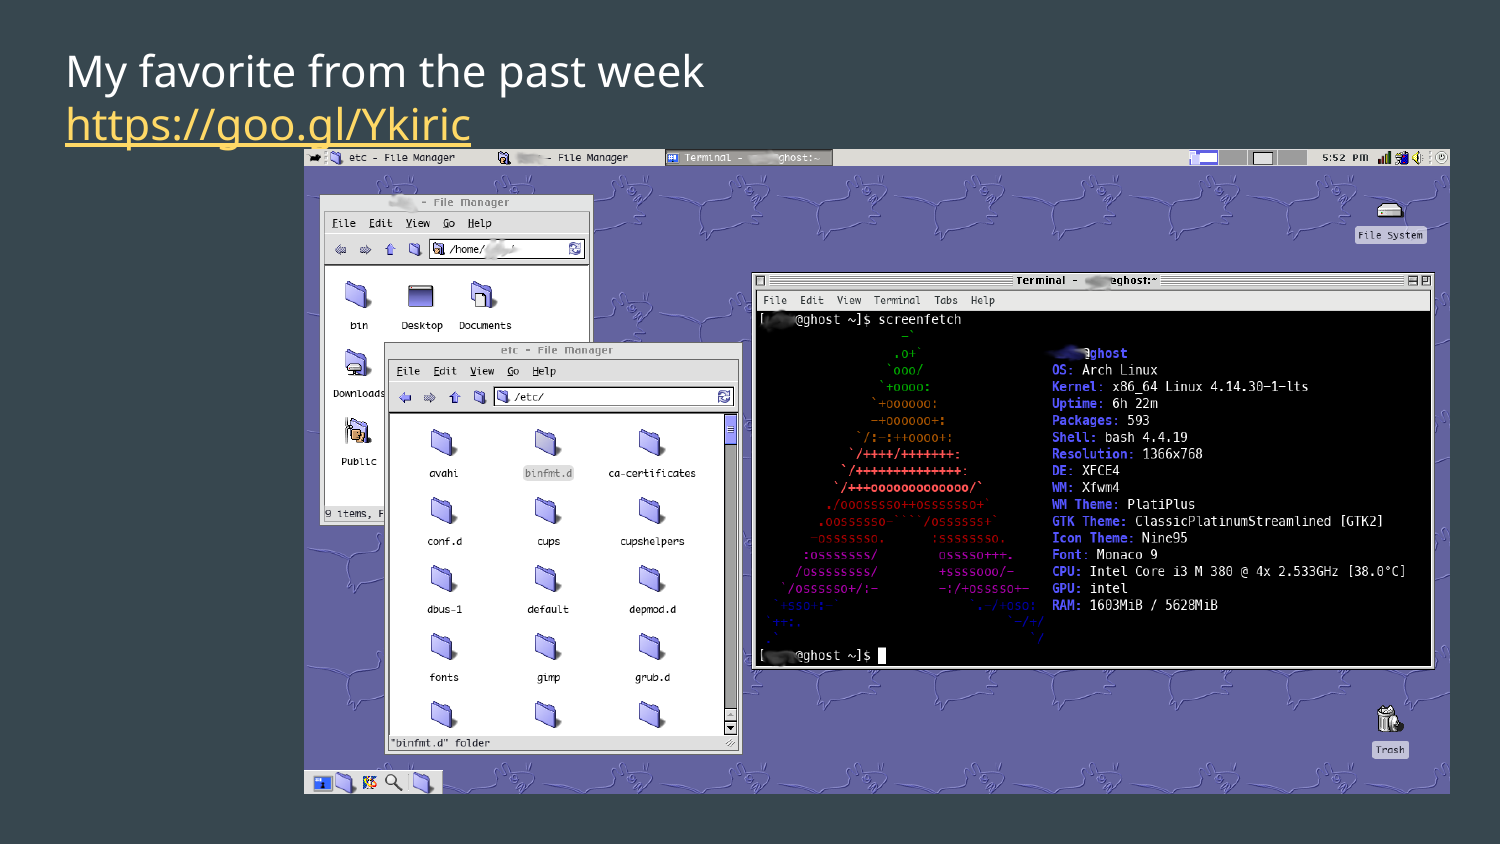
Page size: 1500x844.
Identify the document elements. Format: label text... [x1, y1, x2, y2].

list My favorite from the past week https://goo.gl/Ykiric [50, 50, 1034, 150]
picture [304, 149, 1451, 794]
